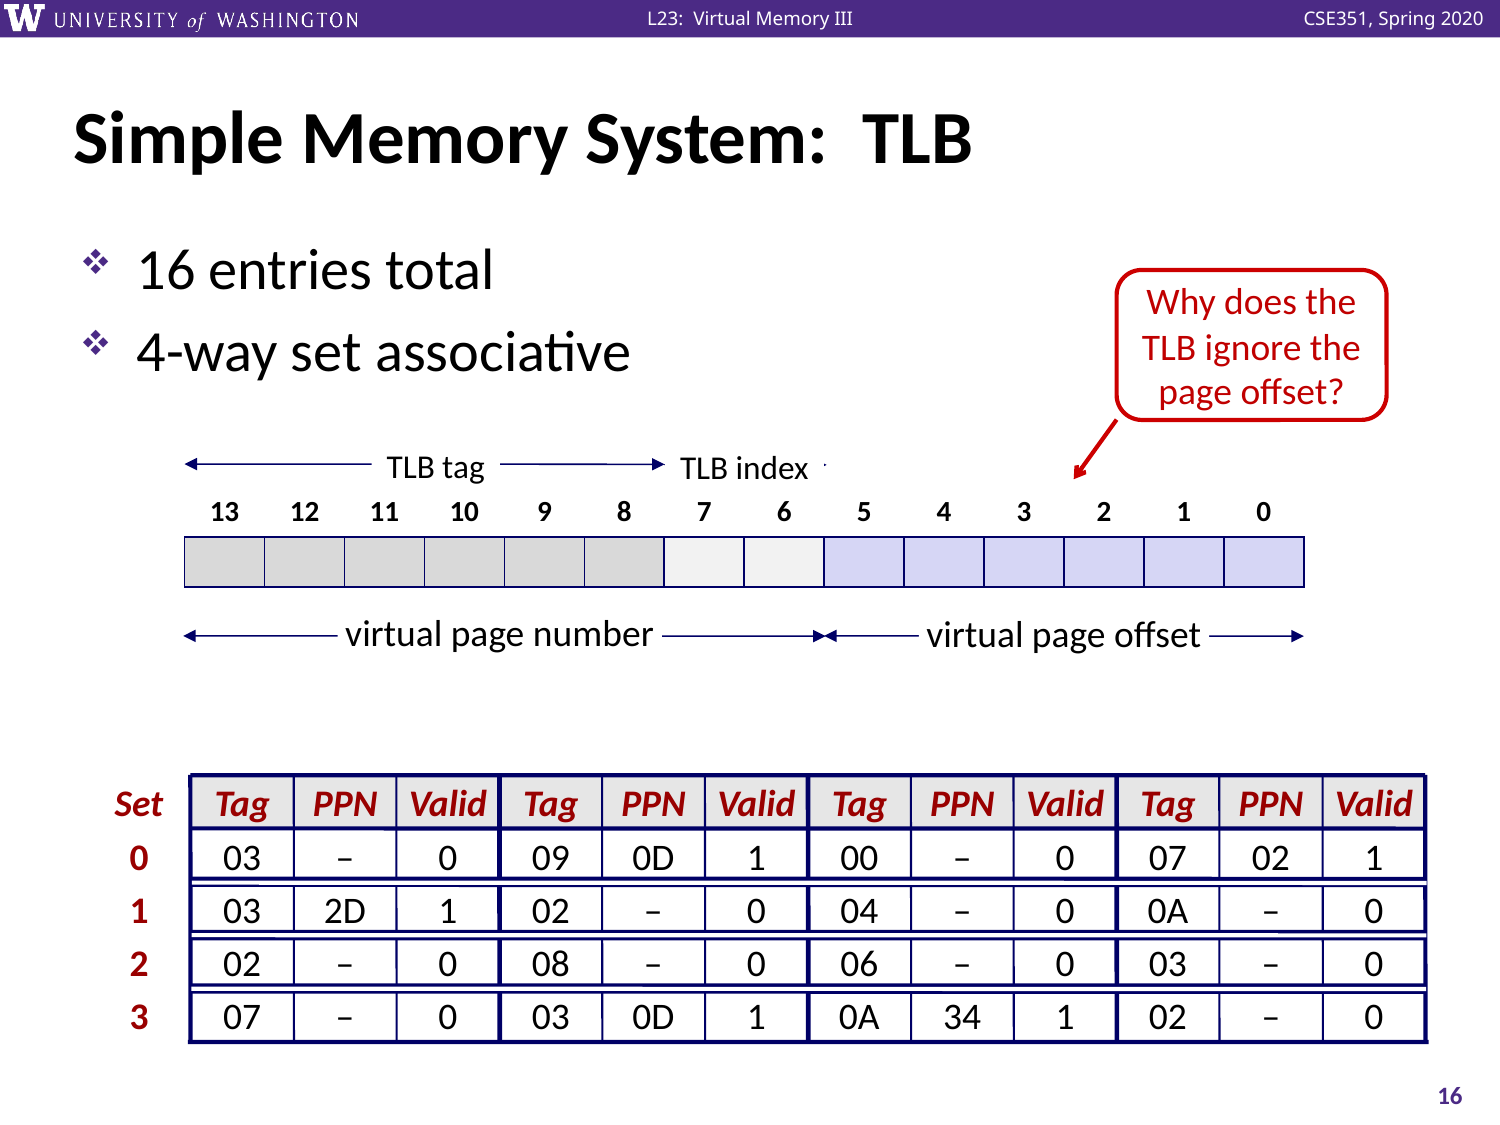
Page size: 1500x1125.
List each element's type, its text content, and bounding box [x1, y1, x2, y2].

text_box 02 [1117, 989, 1219, 1041]
text_box 03 [500, 989, 602, 1041]
text_box 0 [1323, 989, 1425, 1041]
text_box – [911, 829, 1013, 881]
text_box 03 [191, 883, 293, 935]
text_box 1 [706, 989, 808, 1041]
text_box 02 [1220, 829, 1322, 881]
text_box 0 [1014, 936, 1116, 988]
text_box – [1220, 936, 1322, 988]
text_box 07 [1117, 829, 1219, 881]
text_box 0 [397, 829, 499, 881]
text_box – [912, 883, 1013, 935]
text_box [1073, 419, 1117, 480]
text_box 0A [809, 989, 911, 1041]
text_box Tag [809, 776, 910, 828]
text_box 02 [191, 936, 293, 988]
text_box PPN [603, 776, 704, 828]
text_box 08 [500, 936, 602, 988]
text_box Valid [705, 776, 808, 828]
text_box – [294, 829, 396, 881]
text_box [182, 443, 1305, 664]
text_box – [1220, 883, 1322, 935]
text_box 3 [87, 989, 190, 1042]
text_box Tag [191, 776, 293, 828]
text_box – [294, 989, 396, 1041]
text_box 02 [500, 883, 602, 935]
text_box 0 [706, 936, 808, 988]
text_box 0D [603, 829, 705, 881]
text_box 0 [397, 936, 499, 988]
text_box 0 [706, 883, 808, 935]
text_box 0 [87, 829, 190, 882]
text_box Valid [1014, 776, 1116, 828]
title Simple Memory System: TLB [58, 71, 1438, 197]
slide_number 16 [1400, 1065, 1500, 1125]
text_box – [603, 936, 705, 988]
list 16 entries total 4-way set associative [64, 223, 1438, 524]
text_box 09 [500, 829, 602, 881]
text_box 0 [1014, 829, 1116, 881]
text_box 1 [87, 882, 190, 935]
text_box 0 [1323, 883, 1425, 935]
text_box Tag [1117, 776, 1219, 828]
picture [4, 4, 358, 32]
text_box 34 [912, 989, 1013, 1041]
text_box 03 [191, 829, 293, 881]
text_box 0A [1117, 883, 1219, 935]
text_box 1 [1323, 829, 1425, 881]
text_box – [294, 936, 396, 988]
text_box – [603, 883, 705, 935]
text_box 00 [809, 829, 911, 881]
text_box PPN [294, 776, 396, 828]
text_box 04 [809, 883, 911, 935]
text_box Set [87, 774, 190, 829]
text_box 0 [1323, 936, 1425, 988]
text_box Valid [1323, 776, 1425, 828]
text_box – [912, 936, 1013, 988]
text_box Why does the TLB ignore the page offset? [1116, 269, 1387, 420]
text_box PPN [911, 776, 1013, 828]
text_box Valid [397, 776, 499, 828]
text_box 0D [603, 989, 705, 1041]
text_box 2 [87, 935, 190, 989]
text_box 07 [191, 989, 293, 1041]
text_box 06 [809, 936, 911, 988]
text_box Tag [500, 776, 602, 828]
text_box 03 [1117, 936, 1219, 988]
text_box – [1220, 989, 1322, 1041]
text_box 2D [294, 883, 396, 935]
text_box 1 [705, 829, 808, 881]
text_box 0 [397, 989, 499, 1041]
text_box 1 [1014, 989, 1116, 1041]
text_box PPN [1220, 776, 1322, 828]
text_box 1 [397, 883, 499, 935]
text_box 0 [1014, 883, 1116, 935]
